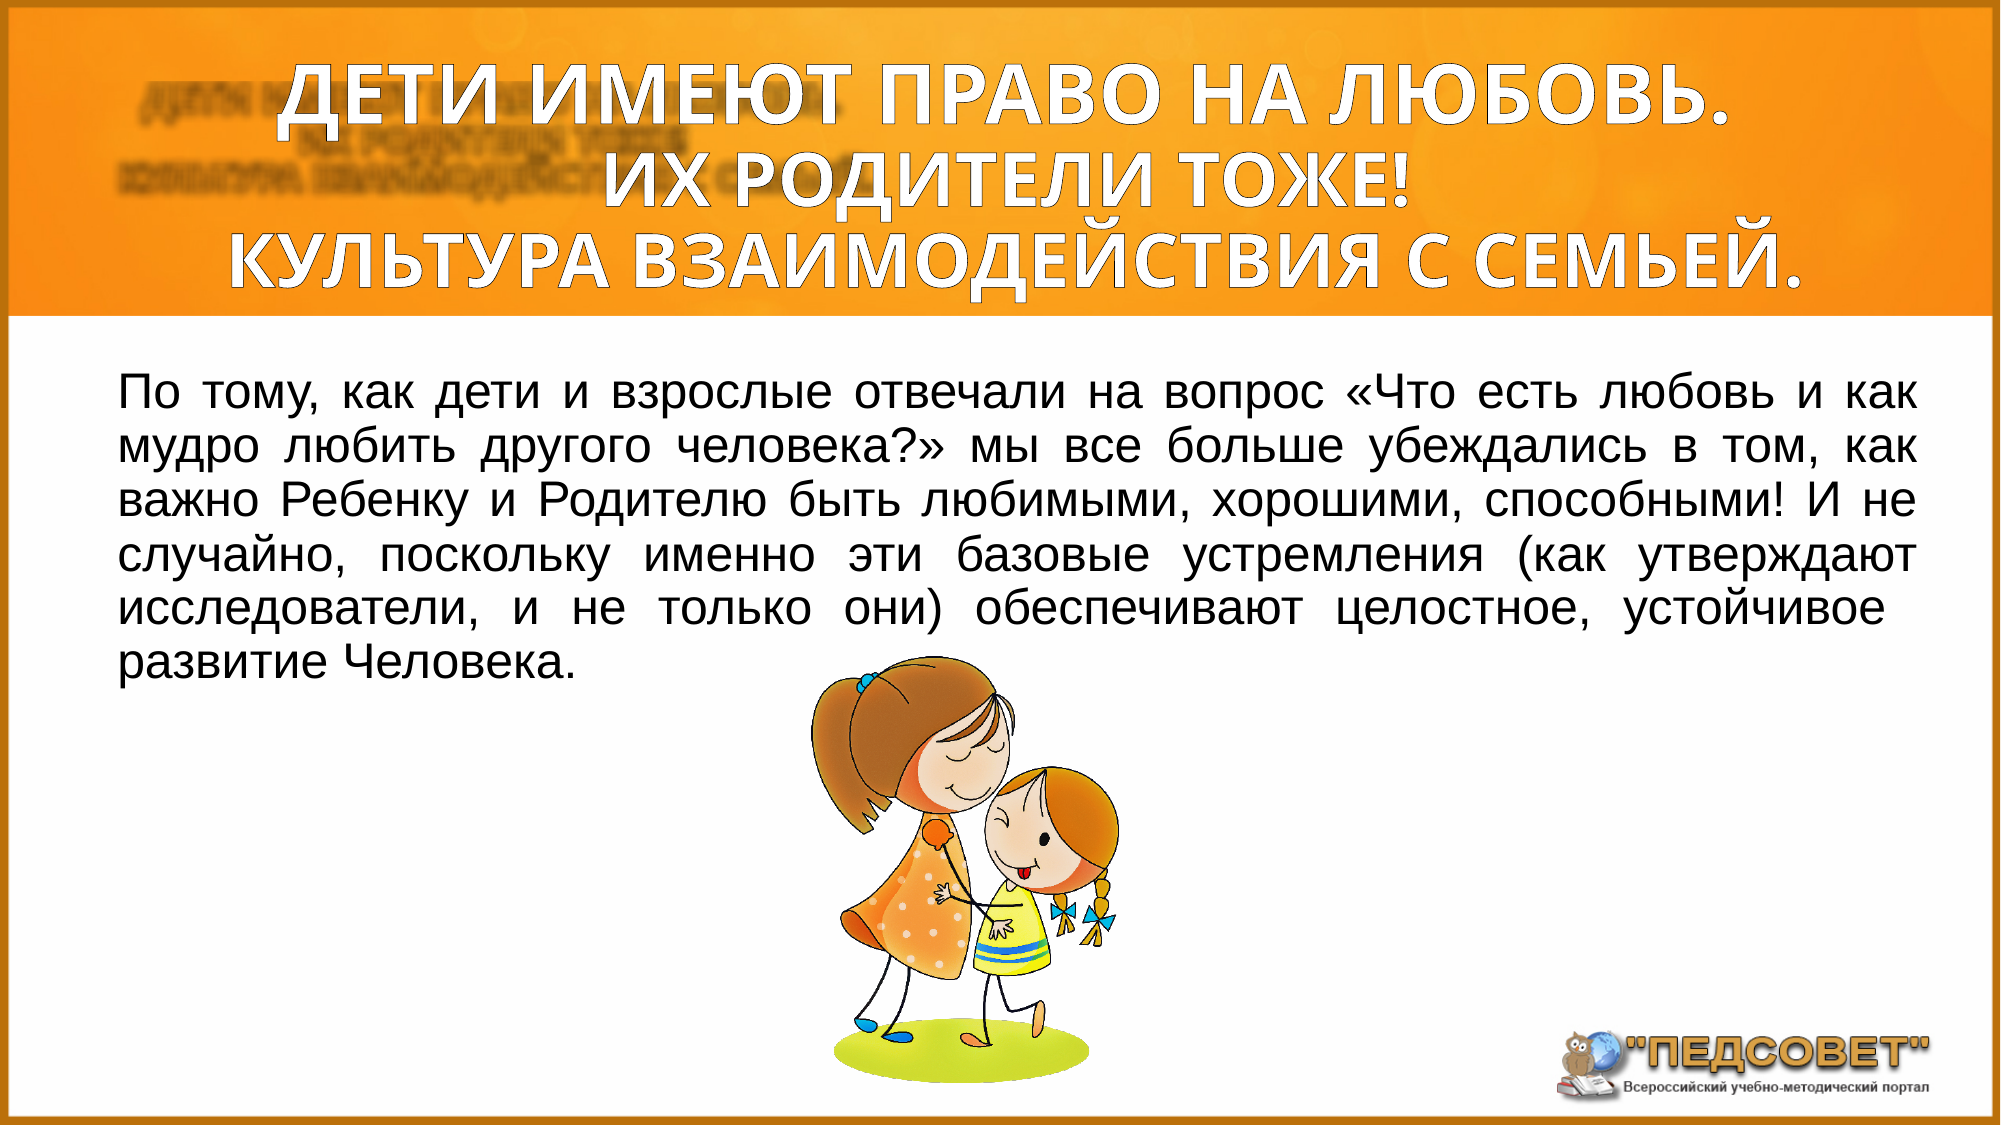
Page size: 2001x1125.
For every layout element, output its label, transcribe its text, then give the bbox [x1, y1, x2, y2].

picture [0, 0, 2001, 1125]
text_box ДЕТИ ИМЕЮТ ПРАВО НА ЛЮБОВЬ. ИХ РОДИТЕЛИ ТОЖЕ! КУЛЬТУРА ВЗАИМОДЕЙСТВИЯ С СЕМЬЕЙ. [19, 89, 2000, 356]
list По тому, как дети и взрослые отвечали на вопрос «Что есть любовь и как мудро любить другого человека?» мы все больше убеждались в том, как важно Ребенку и Родителю быть любимыми, хорошими, способными! И не случайно, поскольку именно эти базовые устремления (как утверждают исследователи, и не только они) обеспечивают целостное, устойчивое развитие Человека. [102, 358, 1934, 976]
